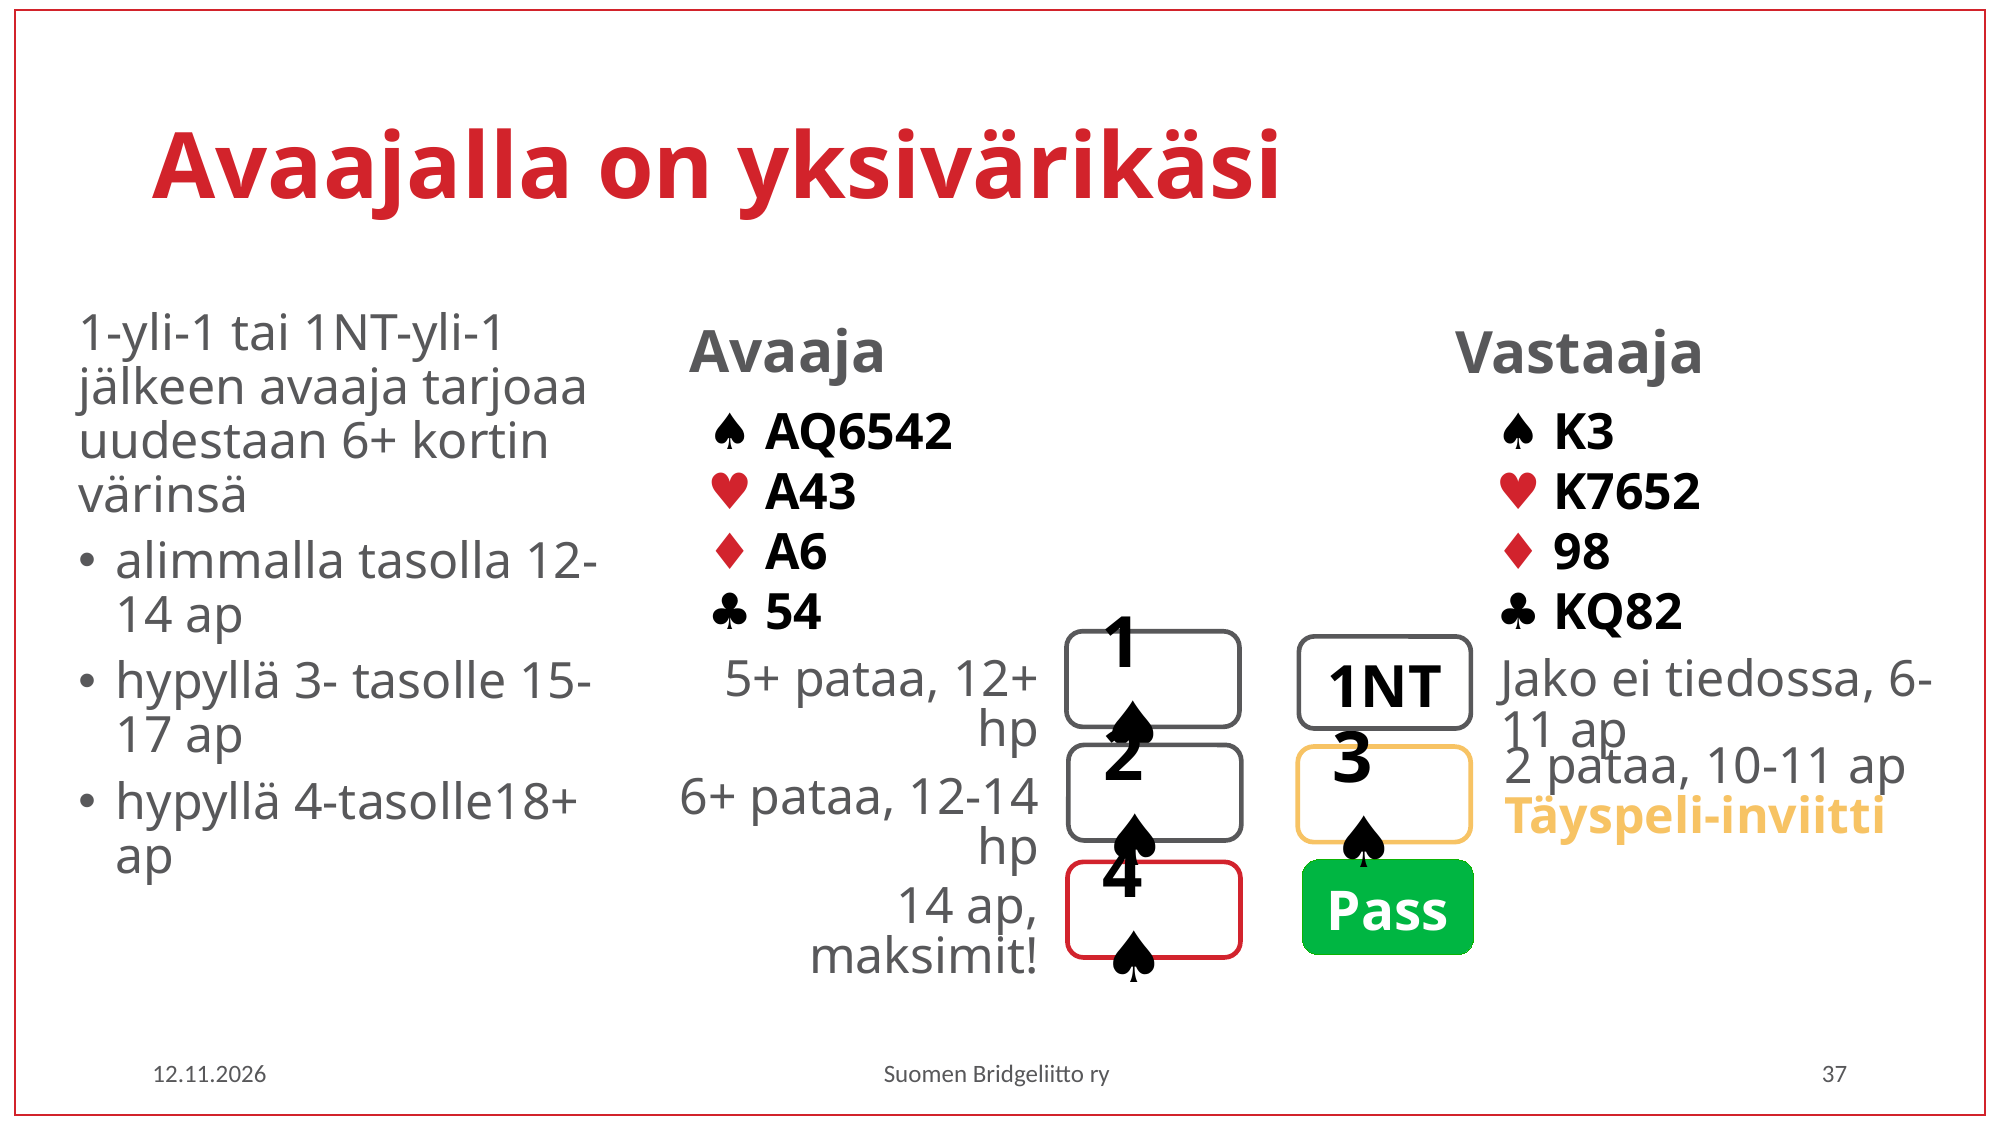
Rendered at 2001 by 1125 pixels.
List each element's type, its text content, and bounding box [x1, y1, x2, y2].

text_box 5+ pataa, 12+ hp [673, 649, 1054, 764]
text_box 2 ♠ [1067, 743, 1243, 842]
text_box 1NT [1297, 635, 1472, 730]
list 1-yli-1 tai 1NT-yli-1 jälkeen avaaja tarjoaa uudestaan 6+ kortin värinsä alimmalla tasolla 12-14 ap hypyllä 3- tasolle 15-17 ap hypyllä 4-tasolle18+ ap [63, 299, 659, 1014]
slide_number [137, 1042, 588, 1103]
footer Suomen Bridgeliitto ry [662, 1042, 1338, 1103]
text_box 14 ap, maksimit! [696, 876, 1054, 992]
text_box 2 pataa, 10-11 ap Täyspeli-inviitti [1489, 735, 1937, 851]
text_box ♠ K3 ♥ K7652 ♦ 98 ♣ KQ82 [1480, 393, 1716, 647]
text_box 3 ♠ [1296, 745, 1472, 844]
text_box 6+ pataa, 12-14 hp [642, 767, 1054, 882]
text_box Jako ei tiedossa, 6-11 ap [1485, 649, 2000, 765]
slide_number 37 [1412, 1042, 1863, 1103]
title Avaajalla on yksivärikäsi [137, 59, 1863, 278]
text_box ♠ AQ6542 ♥ A43 ♦ A6 ♣ 54 [692, 391, 968, 647]
text_box Vastaaja [1440, 307, 1720, 393]
text_box 4 ♠ [1066, 860, 1242, 959]
text_box 1 ♠ [1065, 630, 1241, 728]
text_box Pass [1302, 859, 1474, 955]
text_box Avaaja [674, 306, 902, 392]
